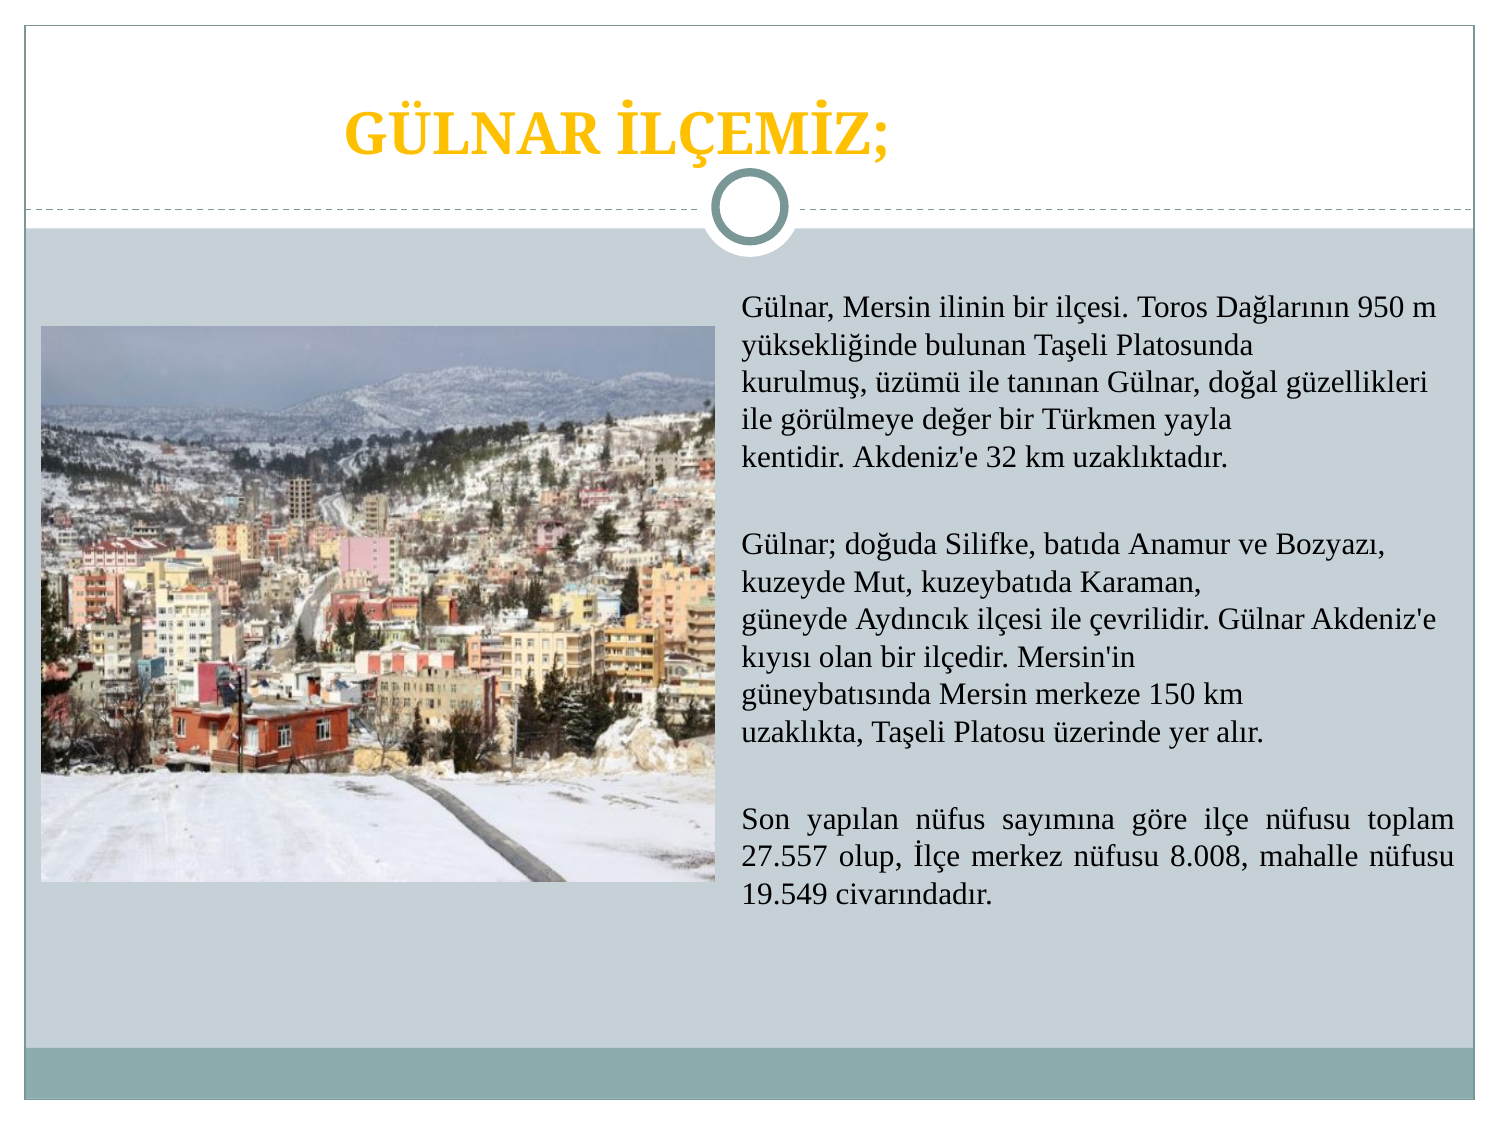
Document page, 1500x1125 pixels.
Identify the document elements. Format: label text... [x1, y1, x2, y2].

picture [41, 326, 715, 882]
list Gülnar, Mersin ilinin bir ilçesi. Toros Dağlarının 950 m yüksekliğinde bulunan Taşeli Platosunda kurulmuş, üzümü ile tanınan Gülnar, doğal güzellikleri ile görülmeye değer bir Türkmen yayla kentidir. Akdeniz'e 32 km uzaklıktadır. Gülnar; doğuda Silifke, batıda Anamur ve Bozyazı, kuzeyde Mut, kuzeybatıda Karaman, güneyde Aydıncık ilçesi ile çevrilidir. Gülnar Akdeniz'e kıyısı olan bir ilçedir. Mersin'in güneybatısında Mersin merkeze 150 km uzaklıkta, Taşeli Platosu üzerinde yer alır. Son yapılan nüfus sayımına göre ilçe nüfusu toplam 27.557 olup, İlçe merkez nüfusu 8.008, mahalle nüfusu 19.549 civarındadır. [726, 278, 1471, 1059]
title GÜLNAR İLÇEMİZ; [41, 42, 1193, 174]
